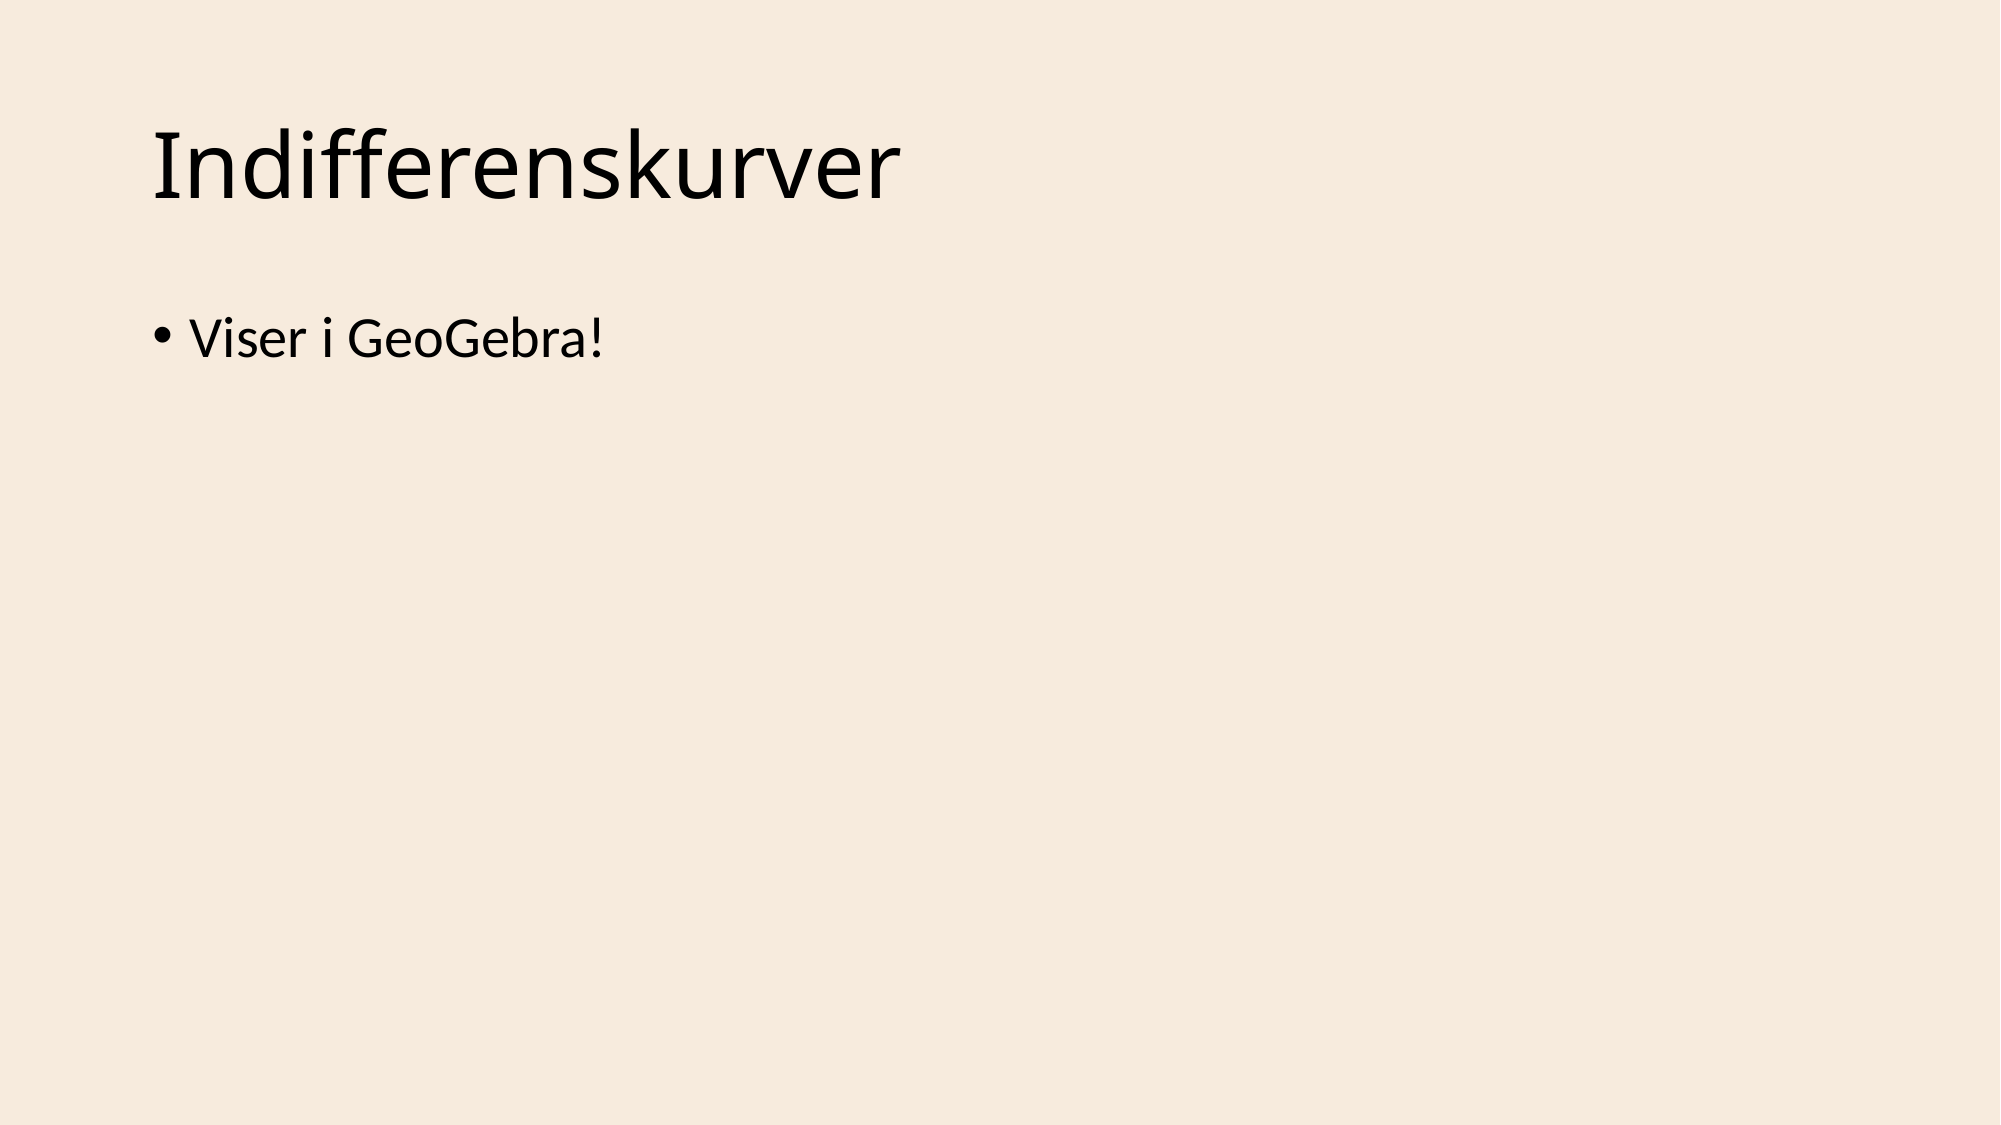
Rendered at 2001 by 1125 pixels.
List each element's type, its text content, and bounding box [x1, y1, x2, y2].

list Viser i GeoGebra! [137, 299, 1863, 1014]
title Indifferenskurver [137, 59, 1863, 278]
